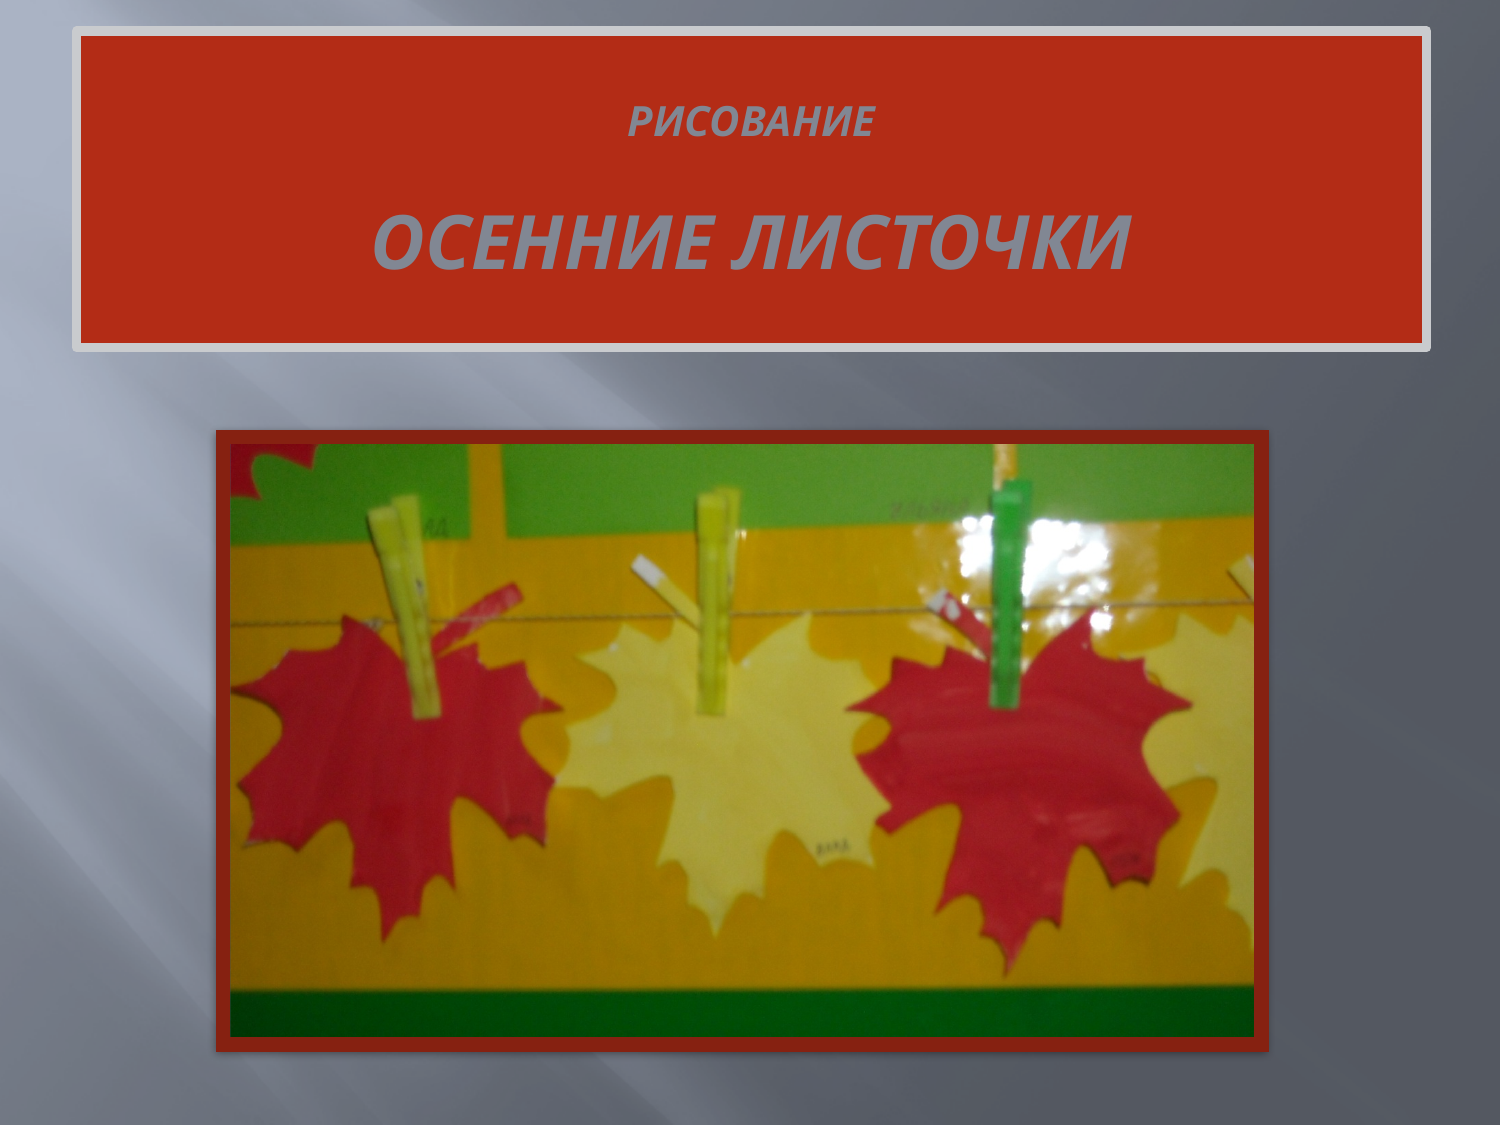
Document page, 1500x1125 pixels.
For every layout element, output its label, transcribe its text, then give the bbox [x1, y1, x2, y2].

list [229, 444, 1255, 1038]
title РИСОВАНИЕ ОСЕННИЕ ЛИСТОЧКИ [75, 29, 1429, 350]
